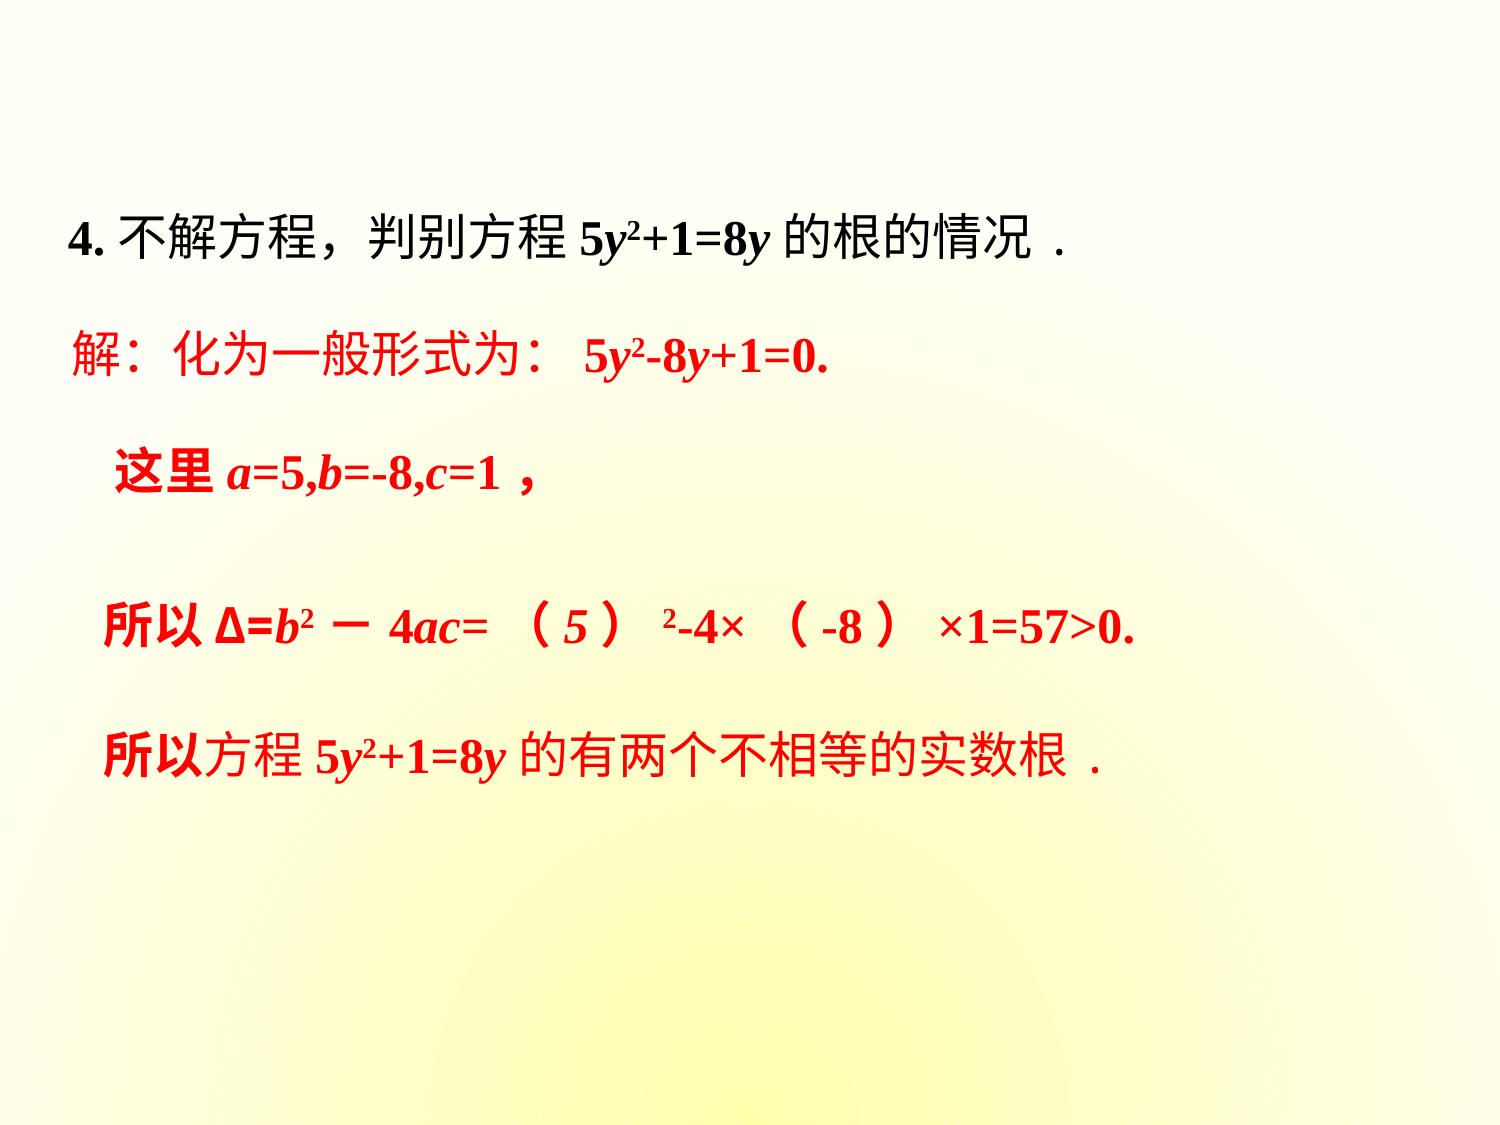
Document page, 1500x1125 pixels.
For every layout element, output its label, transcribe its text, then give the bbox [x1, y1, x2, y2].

text_box 所以方程5y2+1=8y的有两个不相等的实数根. [88, 716, 1416, 791]
text_box 这里a=5,b=-8,c=1， [100, 432, 579, 508]
text_box 所以Δ=b2－4ac=（5）2-4×（-8）×1=57>0. [88, 586, 1416, 661]
text_box 4.不解方程，判别方程5y2+1=8y的根的情况. [53, 198, 1270, 274]
text_box 解：化为一般形式为：5y2-8y+1=0. [57, 315, 1329, 391]
